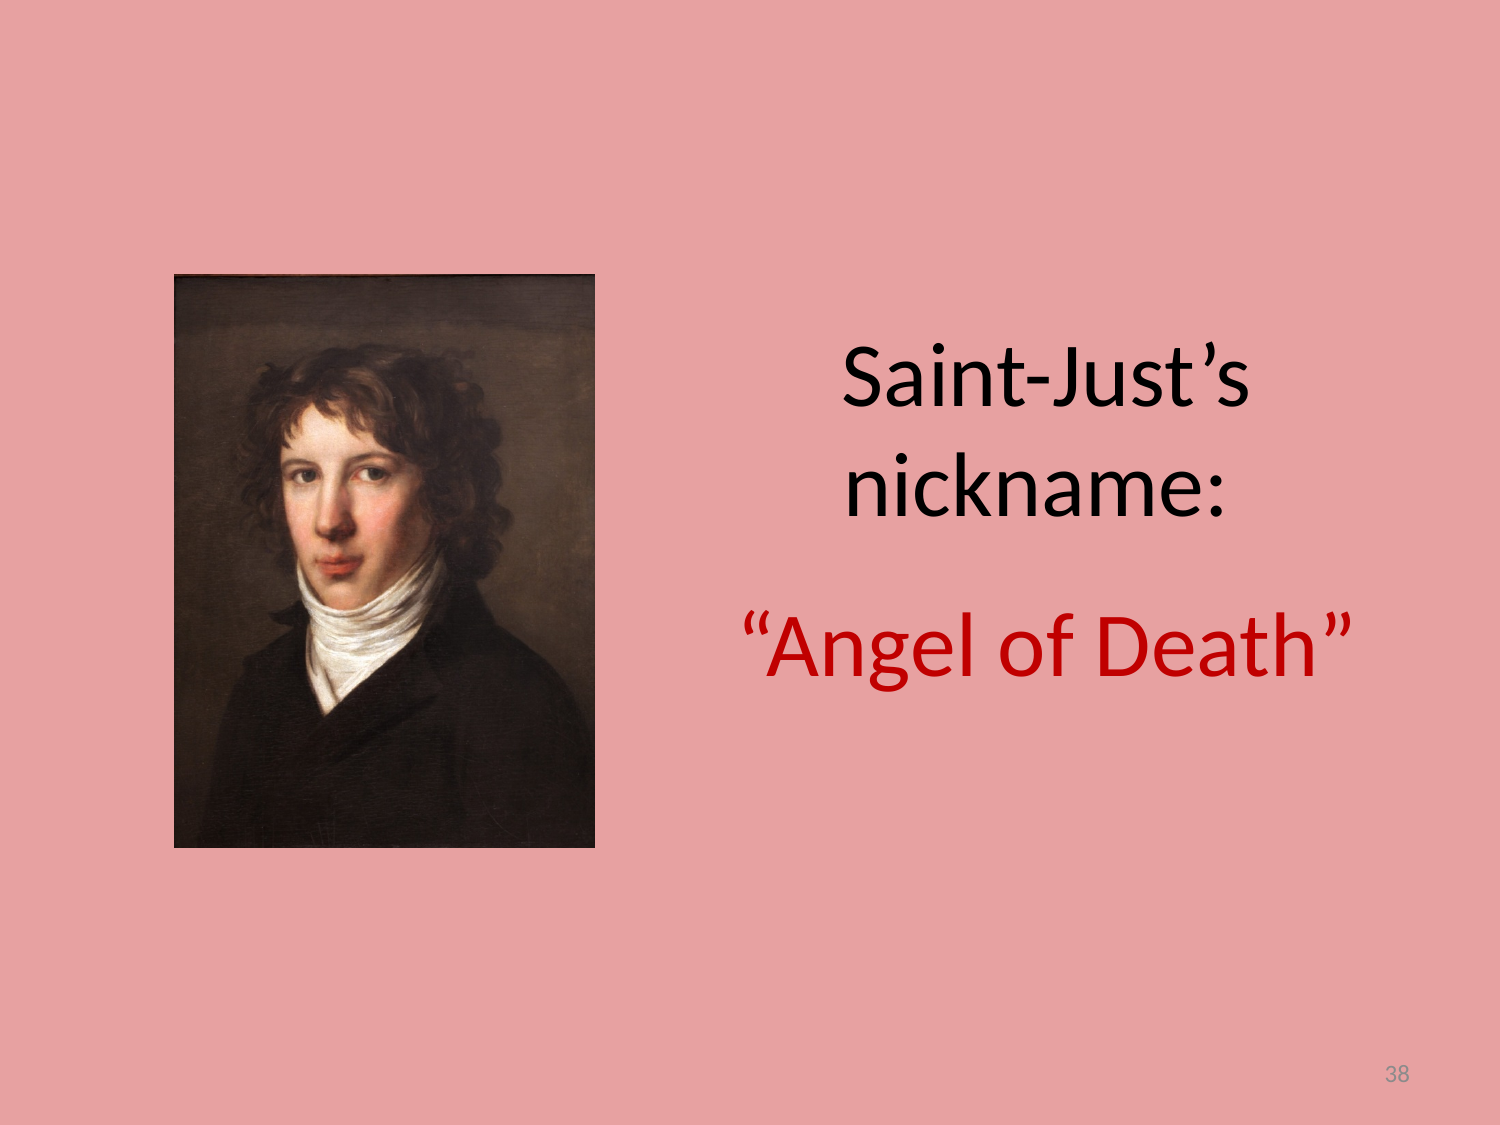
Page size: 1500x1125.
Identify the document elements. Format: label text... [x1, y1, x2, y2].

title Saint-Just’s nickname: “Angel of Death” [637, 59, 1457, 950]
slide_number 38 [1074, 1042, 1425, 1103]
picture [174, 274, 595, 849]
